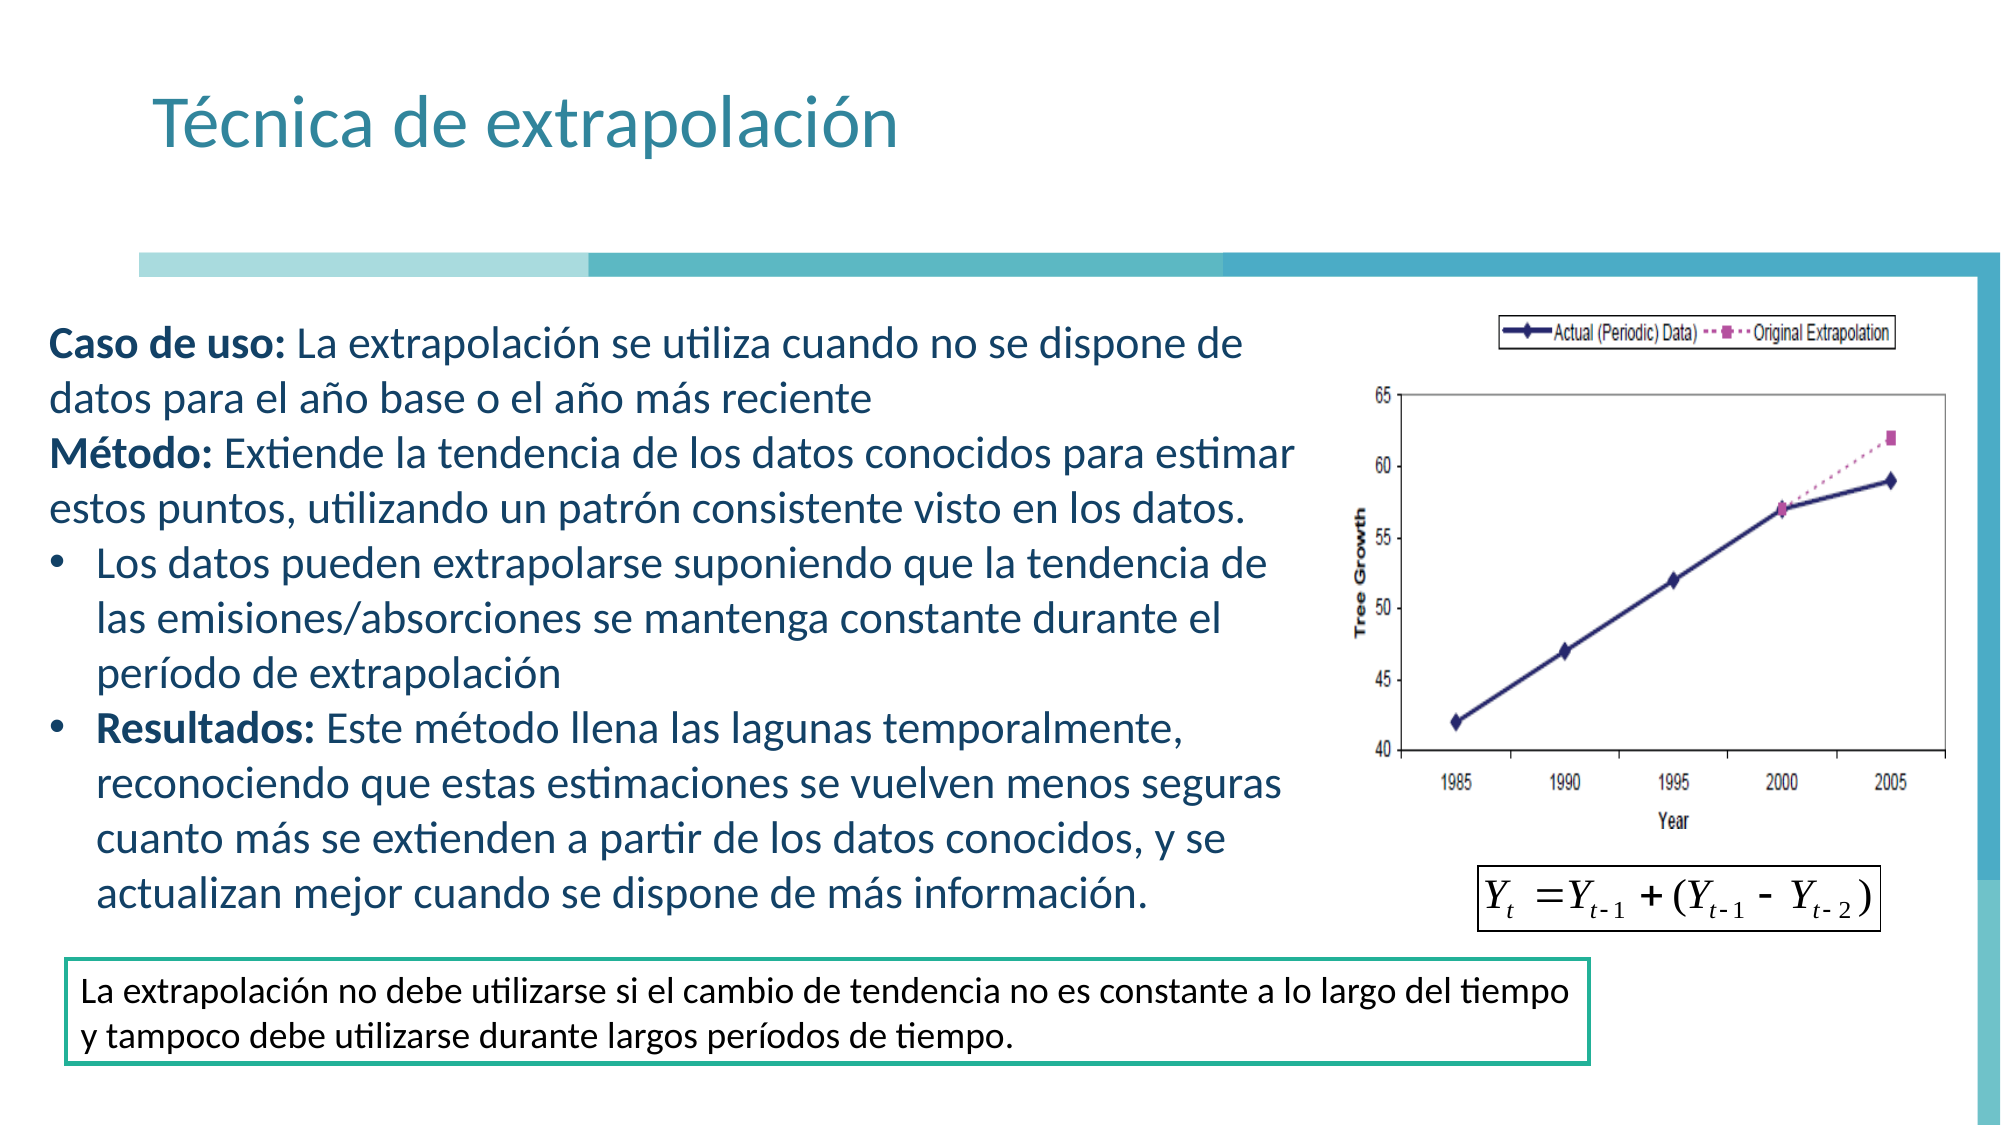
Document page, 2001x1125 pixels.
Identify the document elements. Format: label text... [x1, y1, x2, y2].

picture [0, 0, 2001, 1125]
text_box Caso de uso: La extrapolación se utiliza cuando no se dispone de datos para el año base o el año más reciente Método: Extiende la tendencia de los datos conocidos para estimar estos puntos, utilizando un patrón consistente visto en los datos. Los datos pueden extrapolarse suponiendo que la tendencia de las emisiones/absorciones se mantenga constante durante el período de extrapolación Resultados: Este método llena las lagunas temporalmente, reconociendo que estas estimaciones se vuelven menos seguras cuanto más se extienden a partir de los datos conocidos, y se actualizan mejor cuando se dispone de más información. [34, 305, 1312, 981]
title Técnica de extrapolación [137, 59, 1863, 278]
text_box La extrapolación no debe utilizarse si el cambio de tendencia no es constante a lo largo del tiempo y tampoco debe utilizarse durante largos períodos de tiempo. [65, 958, 1589, 1064]
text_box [1478, 866, 1880, 931]
